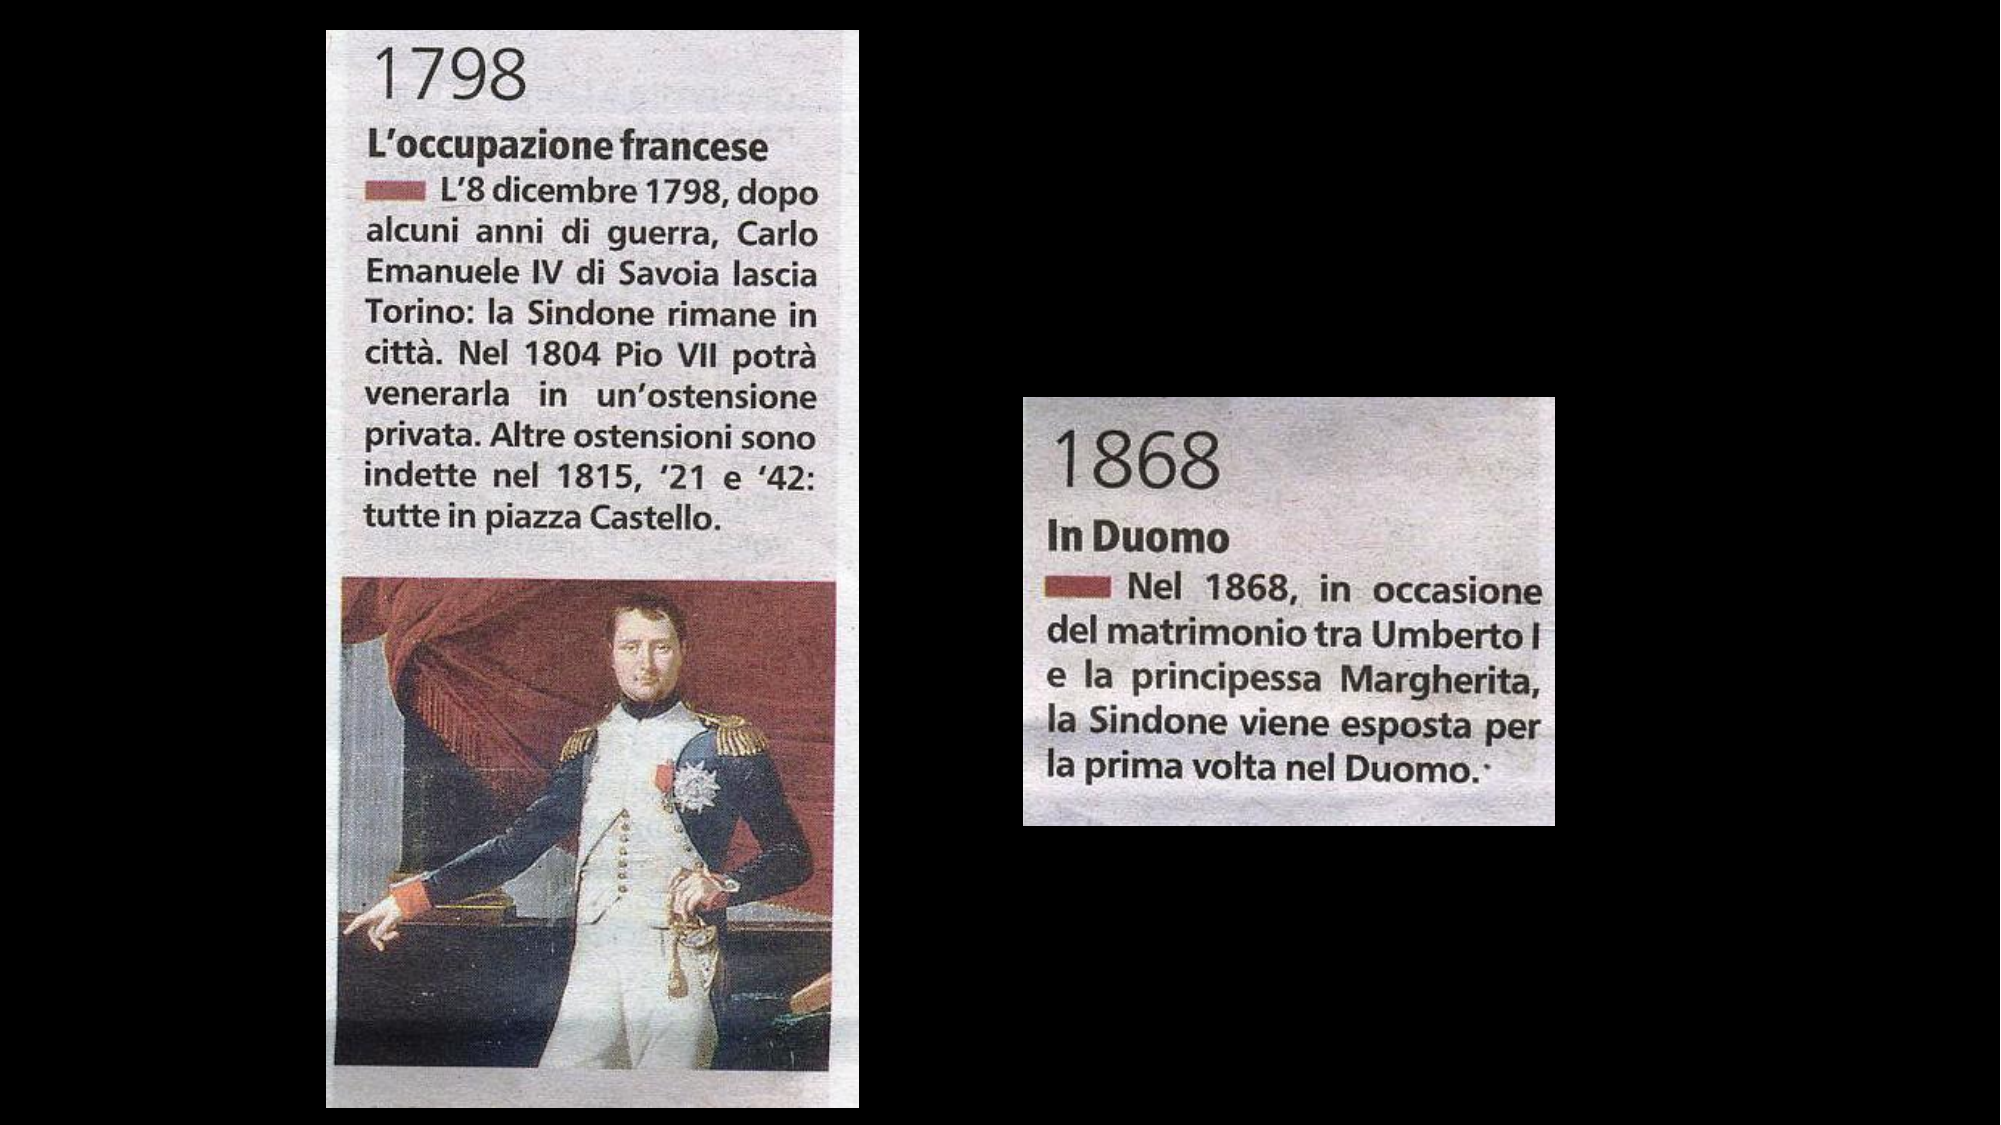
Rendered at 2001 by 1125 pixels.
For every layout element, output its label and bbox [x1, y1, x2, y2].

picture [326, 30, 859, 1108]
picture [1023, 397, 1555, 826]
